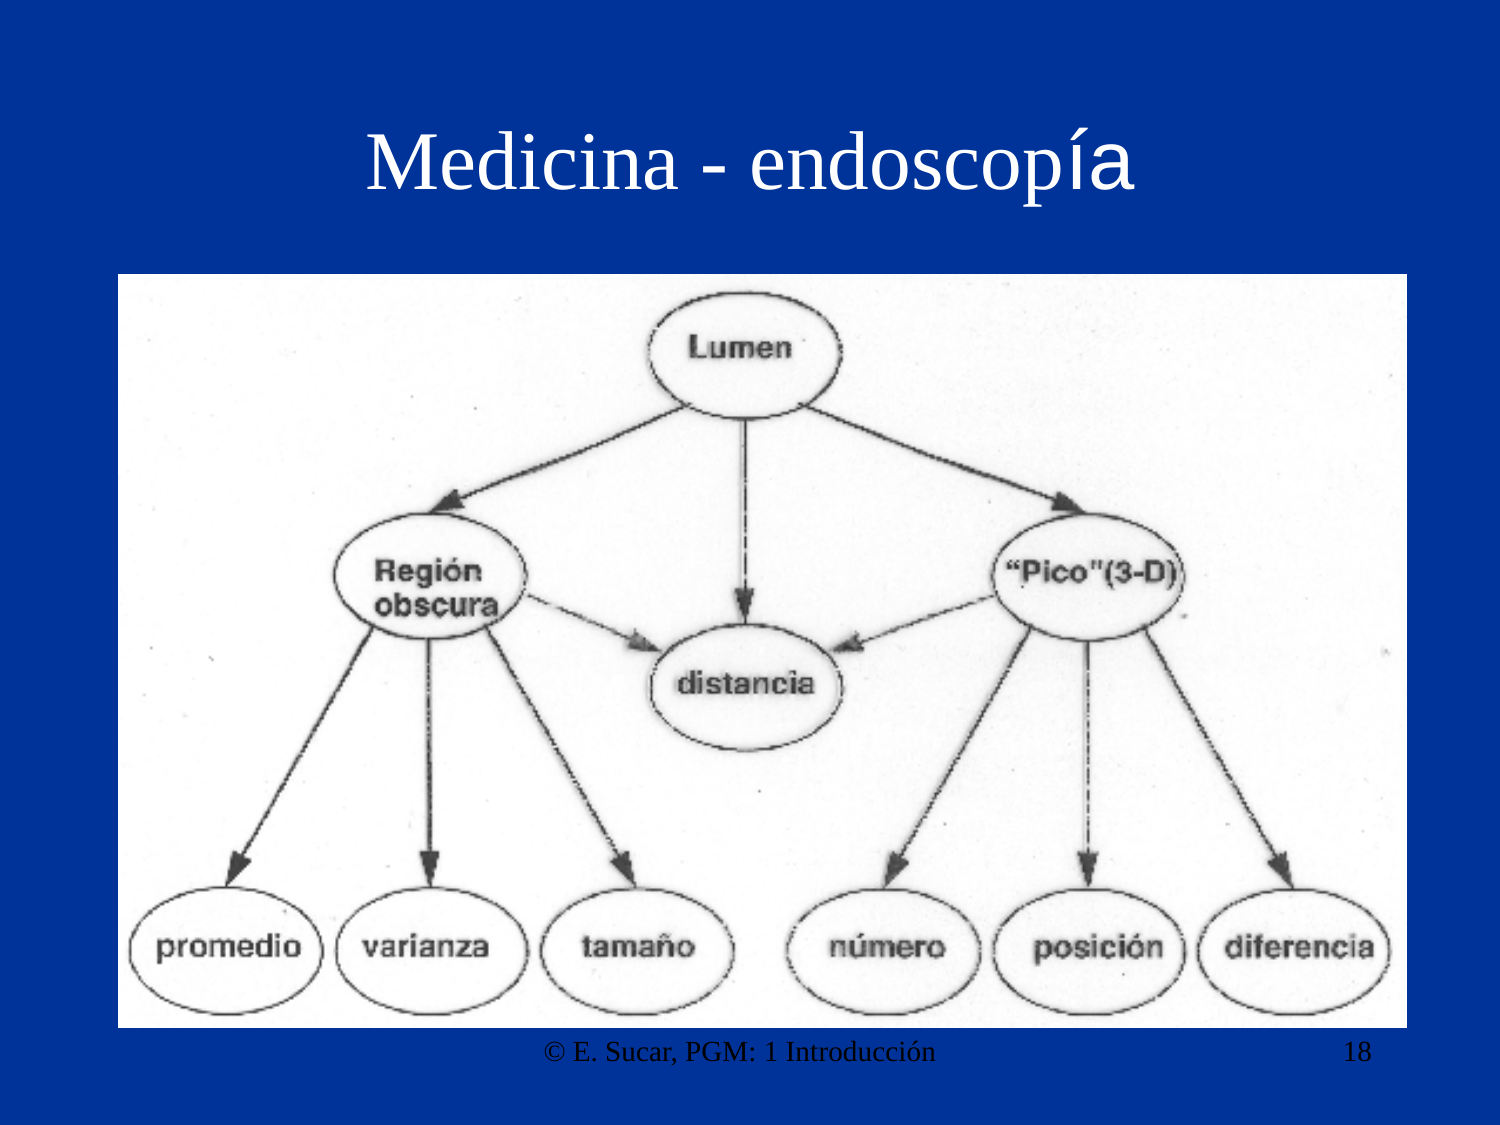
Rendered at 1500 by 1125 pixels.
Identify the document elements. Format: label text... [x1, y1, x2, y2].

slide_number 18 [1074, 1036, 1388, 1101]
picture [118, 274, 1407, 1029]
title Medicina - endoscopía [112, 62, 1388, 250]
footer © E. Sucar, PGM: 1 Introducción [449, 1036, 1038, 1101]
